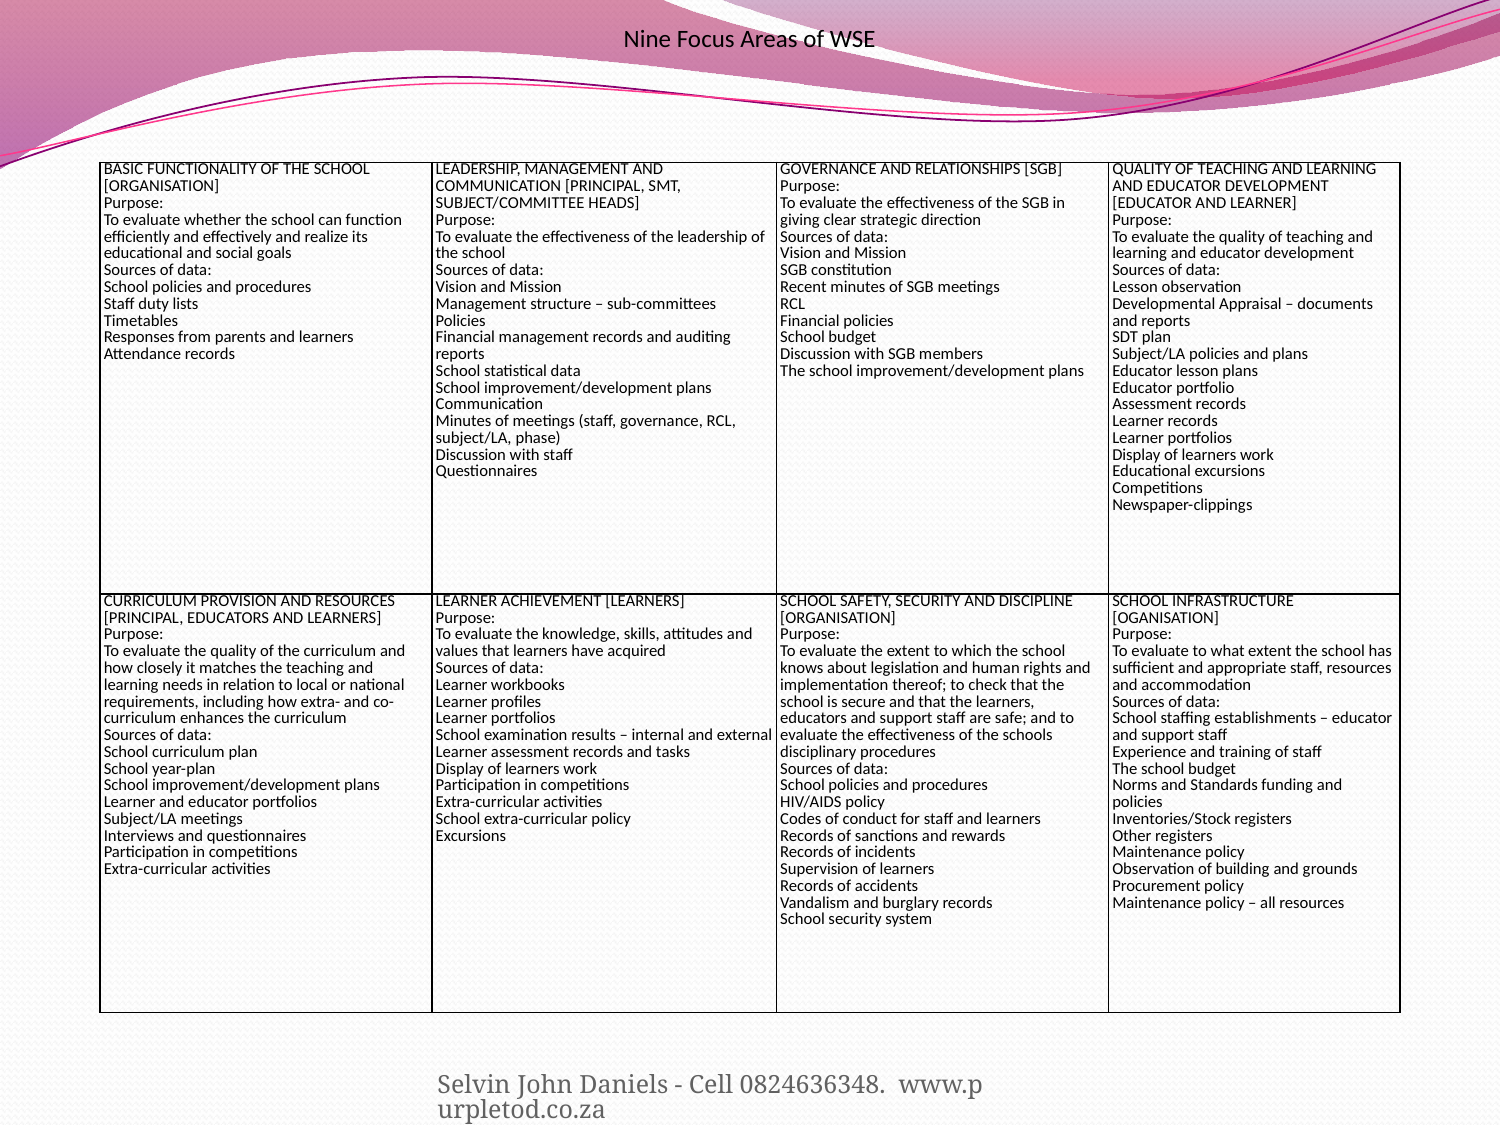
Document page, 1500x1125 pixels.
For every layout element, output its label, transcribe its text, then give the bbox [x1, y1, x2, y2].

table_cell SCHOOL INFRASTRUCTURE [OGANISATION] Purpose: To evaluate to what extent the school has sufficient and appropriate staff, resources and accommodation Sources of data: School staffing establishments – educator and support staff Experience and training of staff The school budget Norms and Standards funding and policies Inventories/Stock registers Other registers Maintenance policy Observation of building and grounds Procurement policy Maintenance policy – all resources [1109, 595, 1399, 1012]
footer Selvin John Daniels - Cell 0824636348. www.purpletod.co.za [437, 1042, 988, 1103]
table_cell LEARNER ACHIEVEMENT [LEARNERS] Purpose: To evaluate the knowledge, skills, attitudes and values that learners have acquired Sources of data: Learner workbooks Learner profiles Learner portfolios School examination results – internal and external Learner assessment records and tasks Display of learners work Participation in competitions Extra-curricular activities School extra-curricular policy Excursions [433, 595, 776, 1012]
table_cell SCHOOL SAFETY, SECURITY AND DISCIPLINE [ORGANISATION] Purpose: To evaluate the extent to which the school knows about legislation and human rights and implementation thereof; to check that the school is secure and that the learners, educators and support staff are safe; and to evaluate the effectiveness of the schools disciplinary procedures Sources of data: School policies and procedures HIV/AIDS policy Codes of conduct for staff and learners Records of sanctions and rewards Records of incidents Supervision of learners Records of accidents Vandalism and burglary records School security system [777, 595, 1108, 1012]
table_header QUALITY OF TEACHING AND LEARNING AND EDUCATOR DEVELOPMENT [EDUCATOR AND LEARNER] Purpose: To evaluate the quality of teaching and learning and educator development Sources of data: Lesson observation Developmental Appraisal – documents and reports SDT plan Subject/LA policies and plans Educator lesson plans Educator portfolio Assessment records Learner records Learner portfolios Display of learners work Educational excursions Competitions Newspaper-clippings [1109, 163, 1399, 593]
table_header BASIC FUNCTIONALITY OF THE SCHOOL [ORGANISATION] Purpose: To evaluate whether the school can function efficiently and effectively and realize its educational and social goals Sources of data: School policies and procedures Staff duty lists Timetables Responses from parents and learners Attendance records [101, 163, 431, 593]
table_header GOVERNANCE AND RELATIONSHIPS [SGB] Purpose: To evaluate the effectiveness of the SGB in giving clear strategic direction Sources of data: Vision and Mission SGB constitution Recent minutes of SGB meetings RCL Financial policies School budget Discussion with SGB members The school improvement/development plans [777, 163, 1108, 593]
table_cell CURRICULUM PROVISION AND RESOURCES [PRINCIPAL, EDUCATORS AND LEARNERS] Purpose: To evaluate the quality of the curriculum and how closely it matches the teaching and learning needs in relation to local or national requirements, including how extra- and co-curriculum enhances the curriculum Sources of data: School curriculum plan School year-plan School improvement/development plans Learner and educator portfolios Subject/LA meetings Interviews and questionnaires Participation in competitions Extra-curricular activities [101, 595, 431, 1012]
text_box Nine Focus Areas of WSE [608, 15, 892, 60]
table_header LEADERSHIP, MANAGEMENT AND COMMUNICATION [PRINCIPAL, SMT, SUBJECT/COMMITTEE HEADS] Purpose: To evaluate the effectiveness of the leadership of the school Sources of data: Vision and Mission Management structure – sub-committees Policies Financial management records and auditing reports School statistical data School improvement/development plans Communication Minutes of meetings (staff, governance, RCL, subject/LA, phase) Discussion with staff Questionnaires [433, 163, 776, 593]
